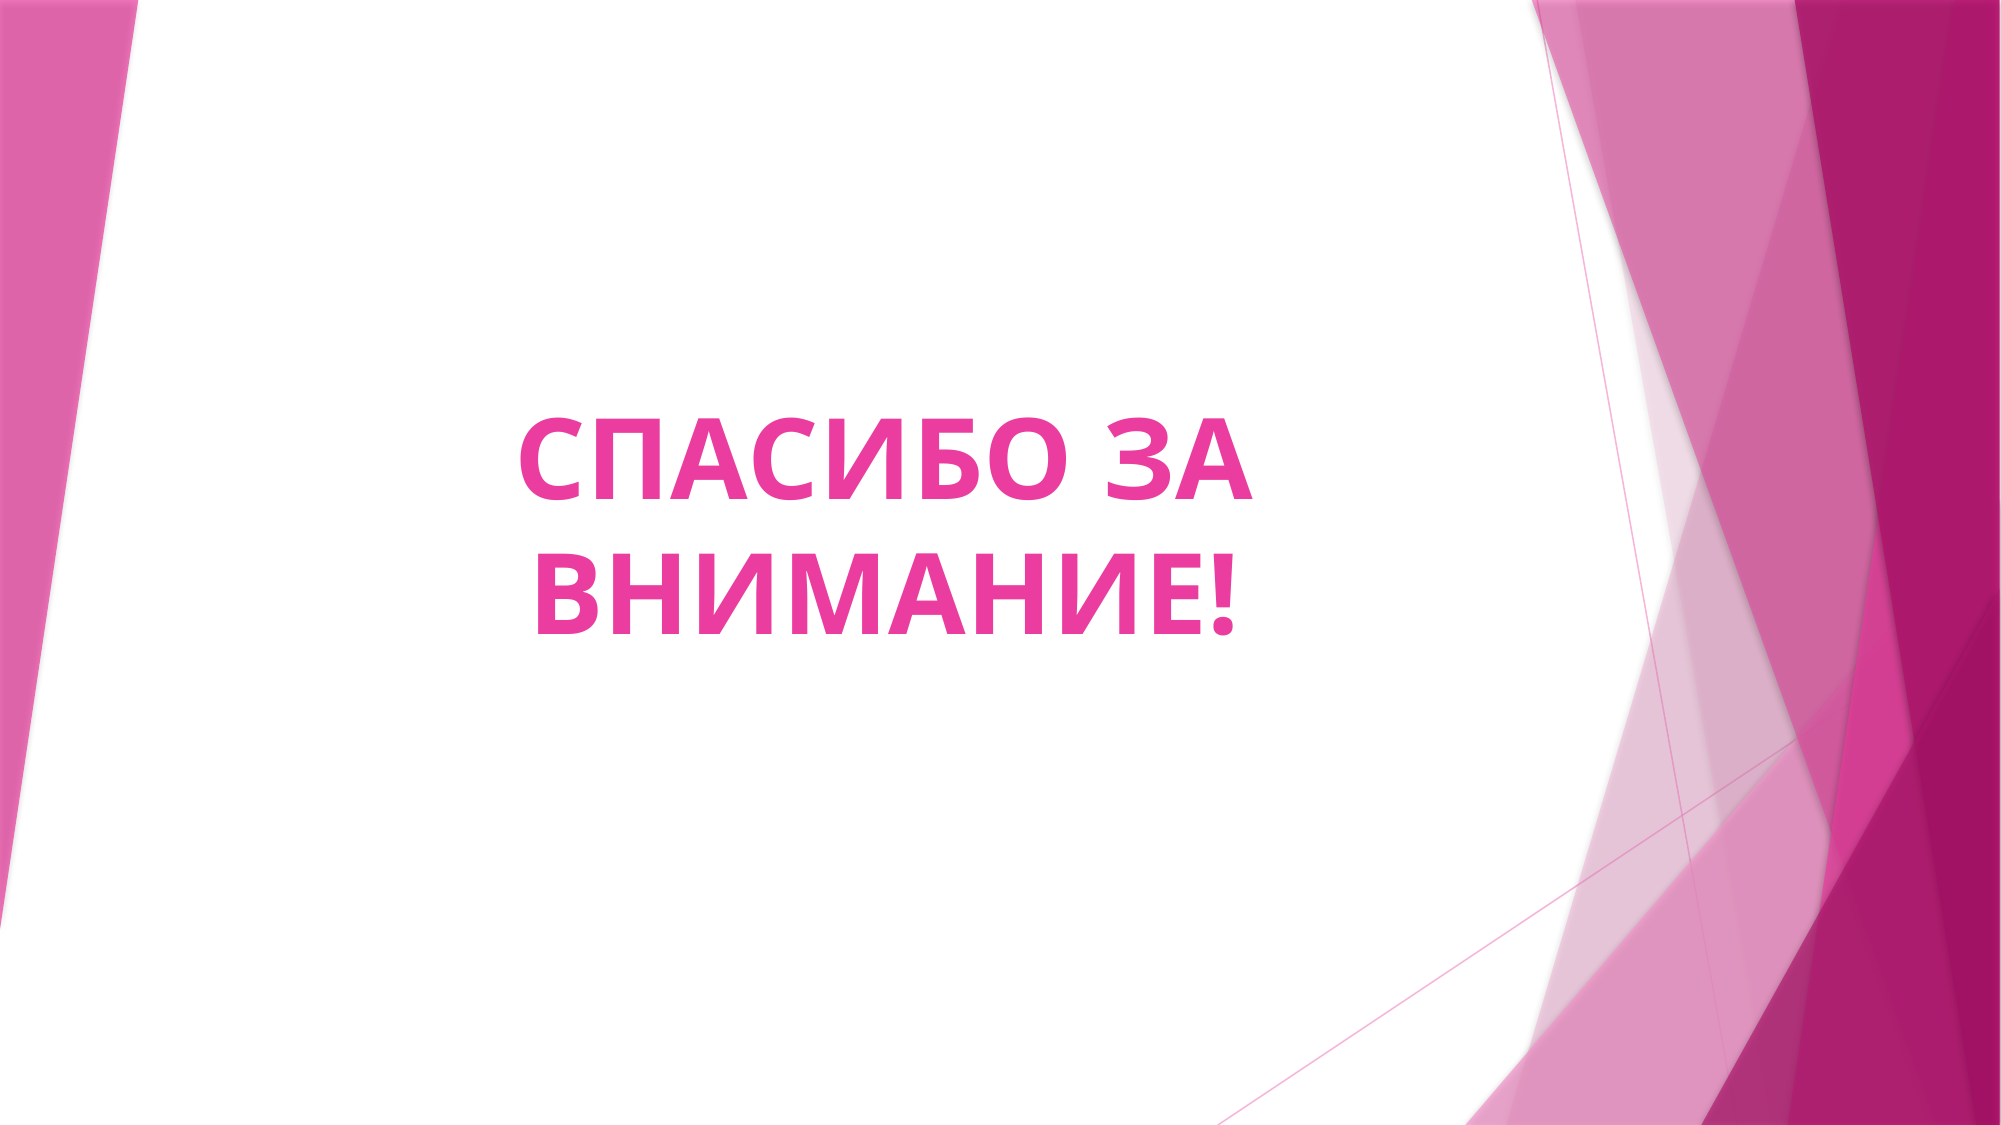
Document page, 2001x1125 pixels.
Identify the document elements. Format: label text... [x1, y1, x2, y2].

title СПАСИБО ЗА ВНИМАНИЕ! [246, 394, 1522, 665]
